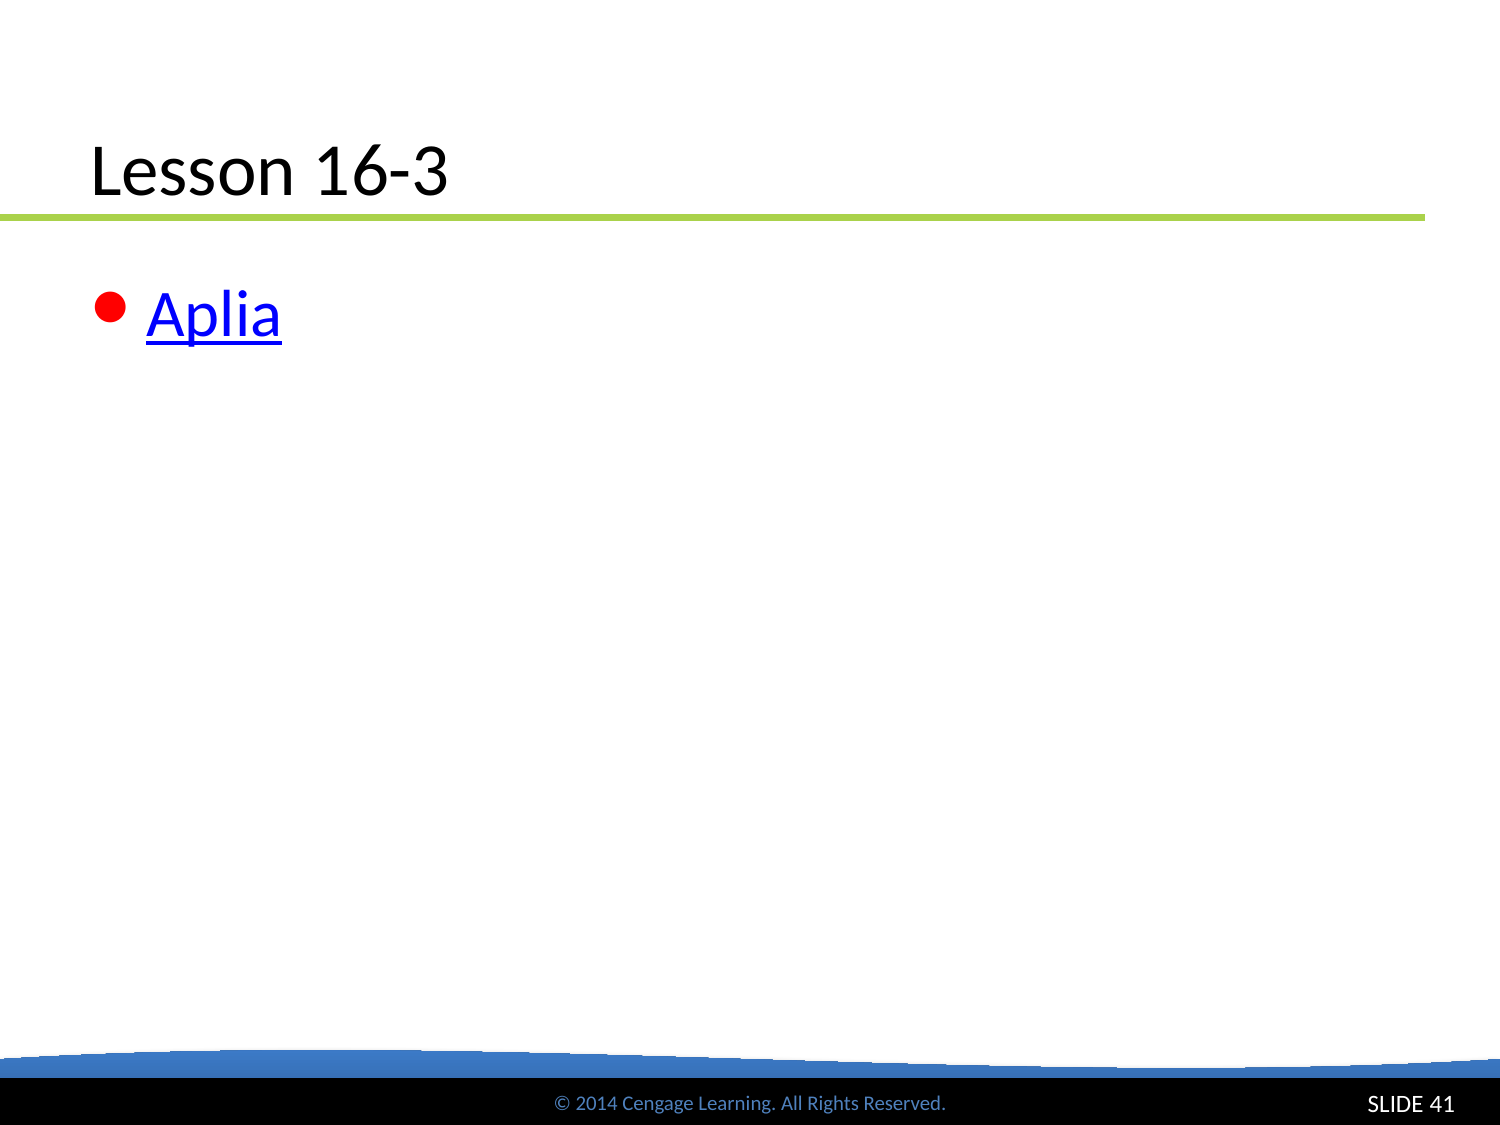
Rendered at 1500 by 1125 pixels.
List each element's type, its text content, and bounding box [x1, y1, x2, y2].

list Aplia [75, 262, 1425, 1005]
slide_number SLIDE 41 [1170, 1080, 1470, 1125]
title Lesson 16-3 [75, 29, 1350, 218]
